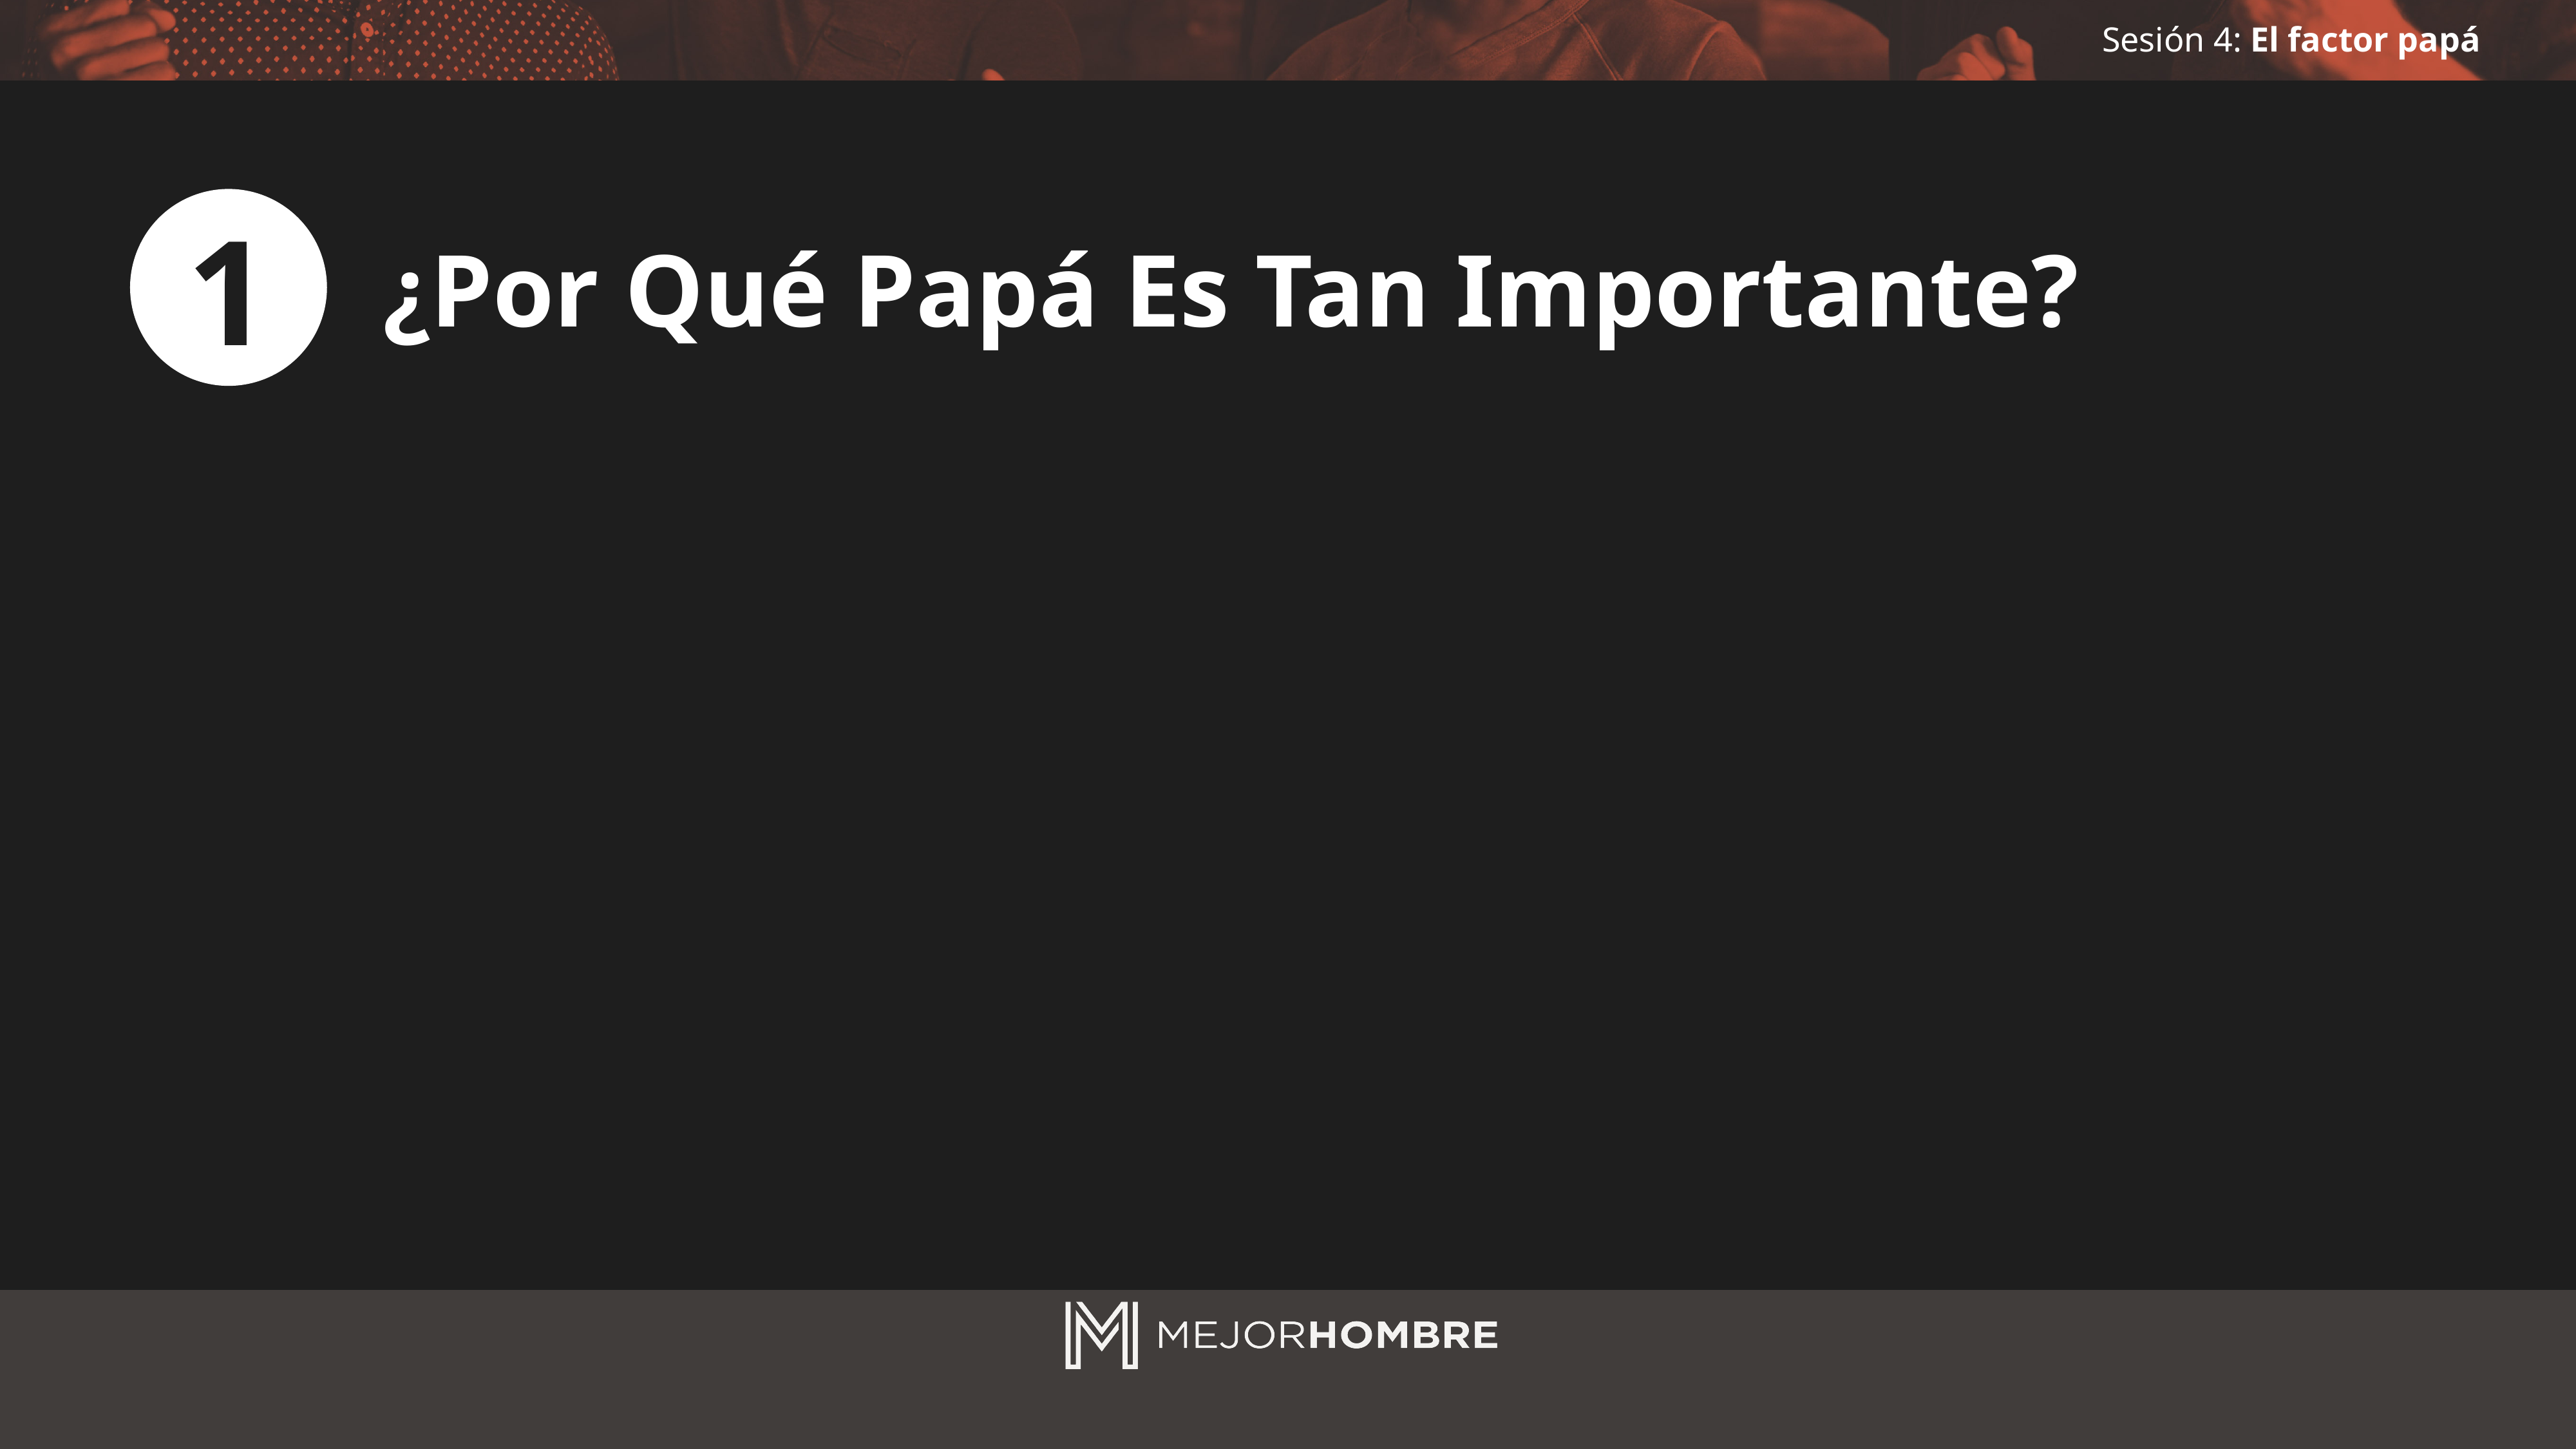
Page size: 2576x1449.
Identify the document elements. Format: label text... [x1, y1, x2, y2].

picture [1038, 1227, 1524, 1446]
text_box ¿Por Qué Papá Es Tan Importante? [377, 222, 2086, 353]
picture [0, 0, 2576, 80]
text_box 1 [129, 189, 327, 386]
